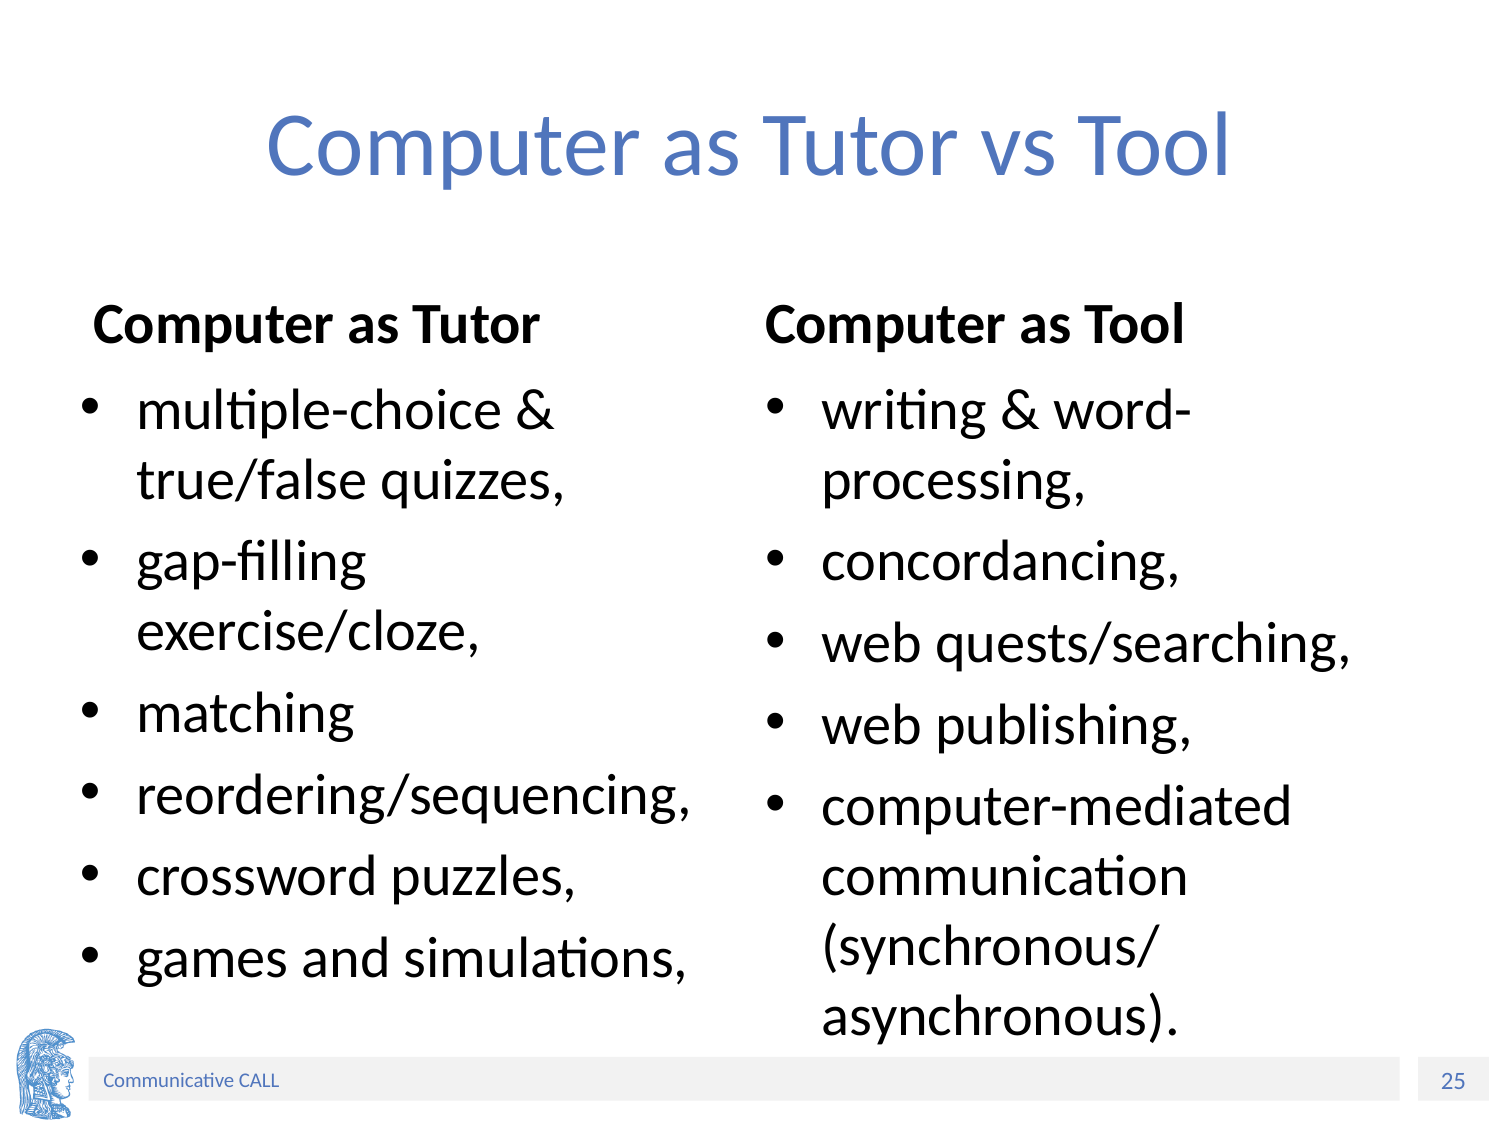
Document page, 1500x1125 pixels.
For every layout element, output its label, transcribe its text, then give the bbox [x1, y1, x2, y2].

list writing & word-processing, concordancing, web quests/searching, web publishing, computer-mediated communication (synchronous/ asynchronous). [750, 363, 1471, 1000]
list Computer as Tool [750, 258, 1413, 363]
list multiple-choice & true/false quizzes, gap-filling exercise/cloze, matching reordering/sequencing, crossword puzzles, games and simulations, [64, 363, 717, 1000]
list Computer as Tutor [64, 258, 728, 364]
picture [9, 1025, 81, 1120]
title Computer as Tutor vs Tool [75, 45, 1425, 233]
